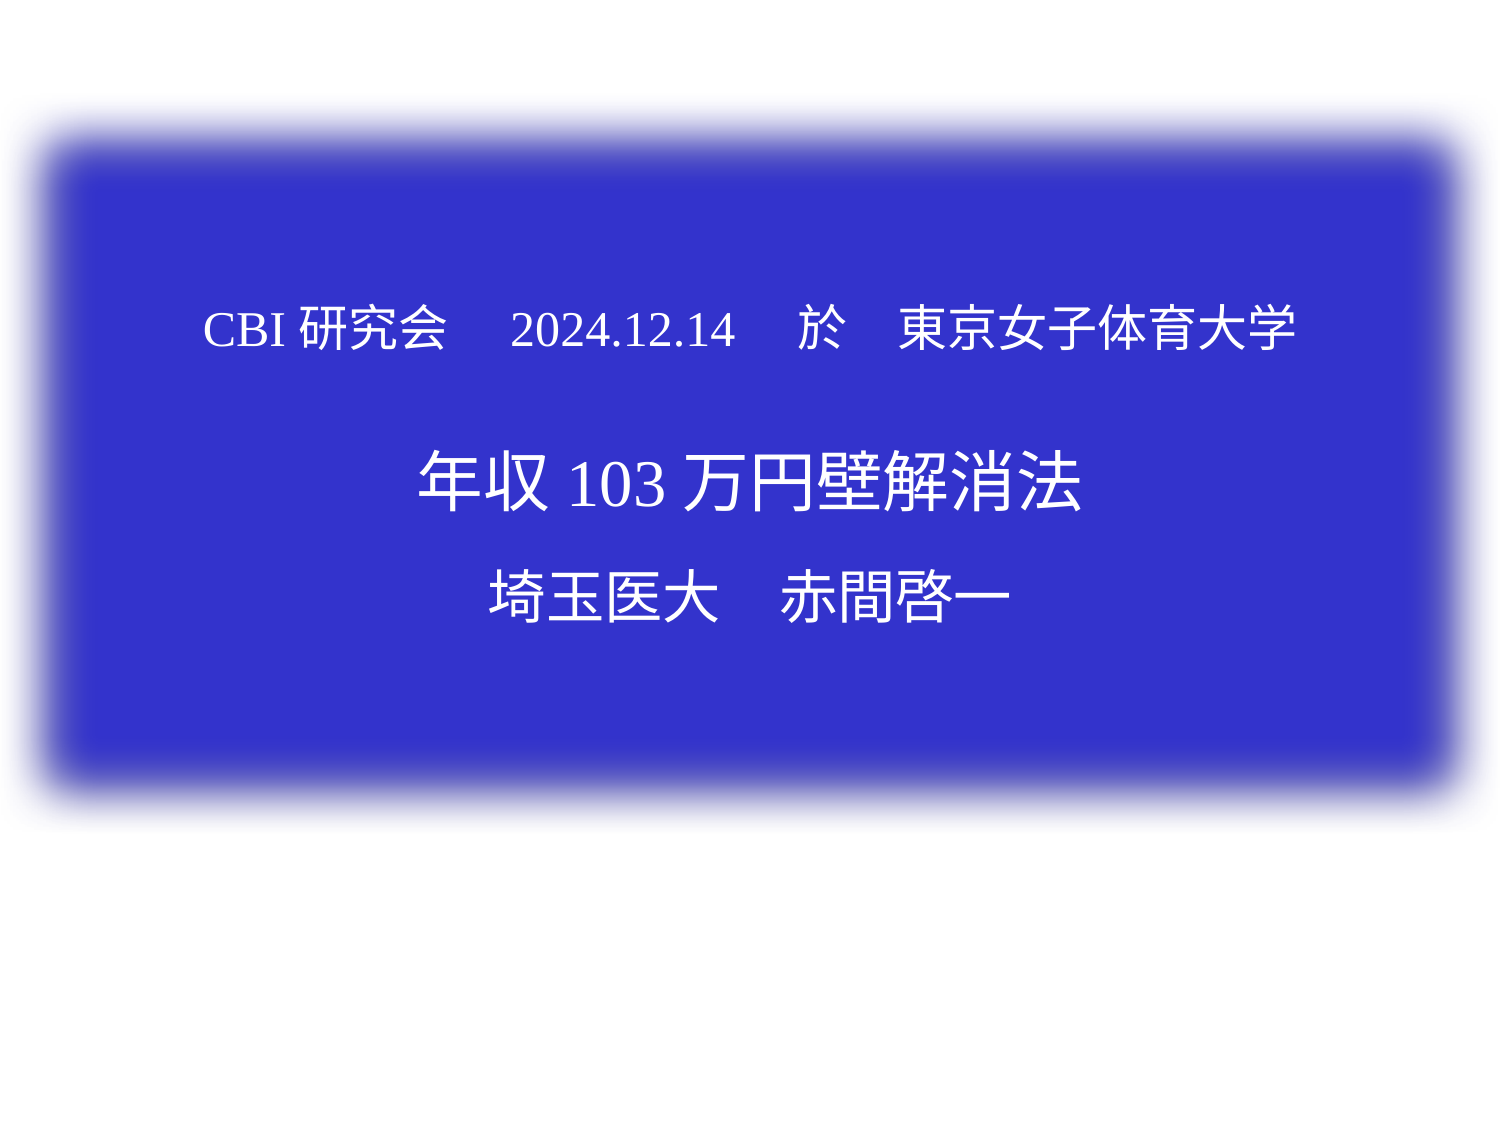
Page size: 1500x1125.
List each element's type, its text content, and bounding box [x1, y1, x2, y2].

text_box CBI研究会 2024.12.14 於 東京女子体育大学 年収103万円壁解消法 埼玉医大 赤間啓一 [86, 181, 1418, 750]
